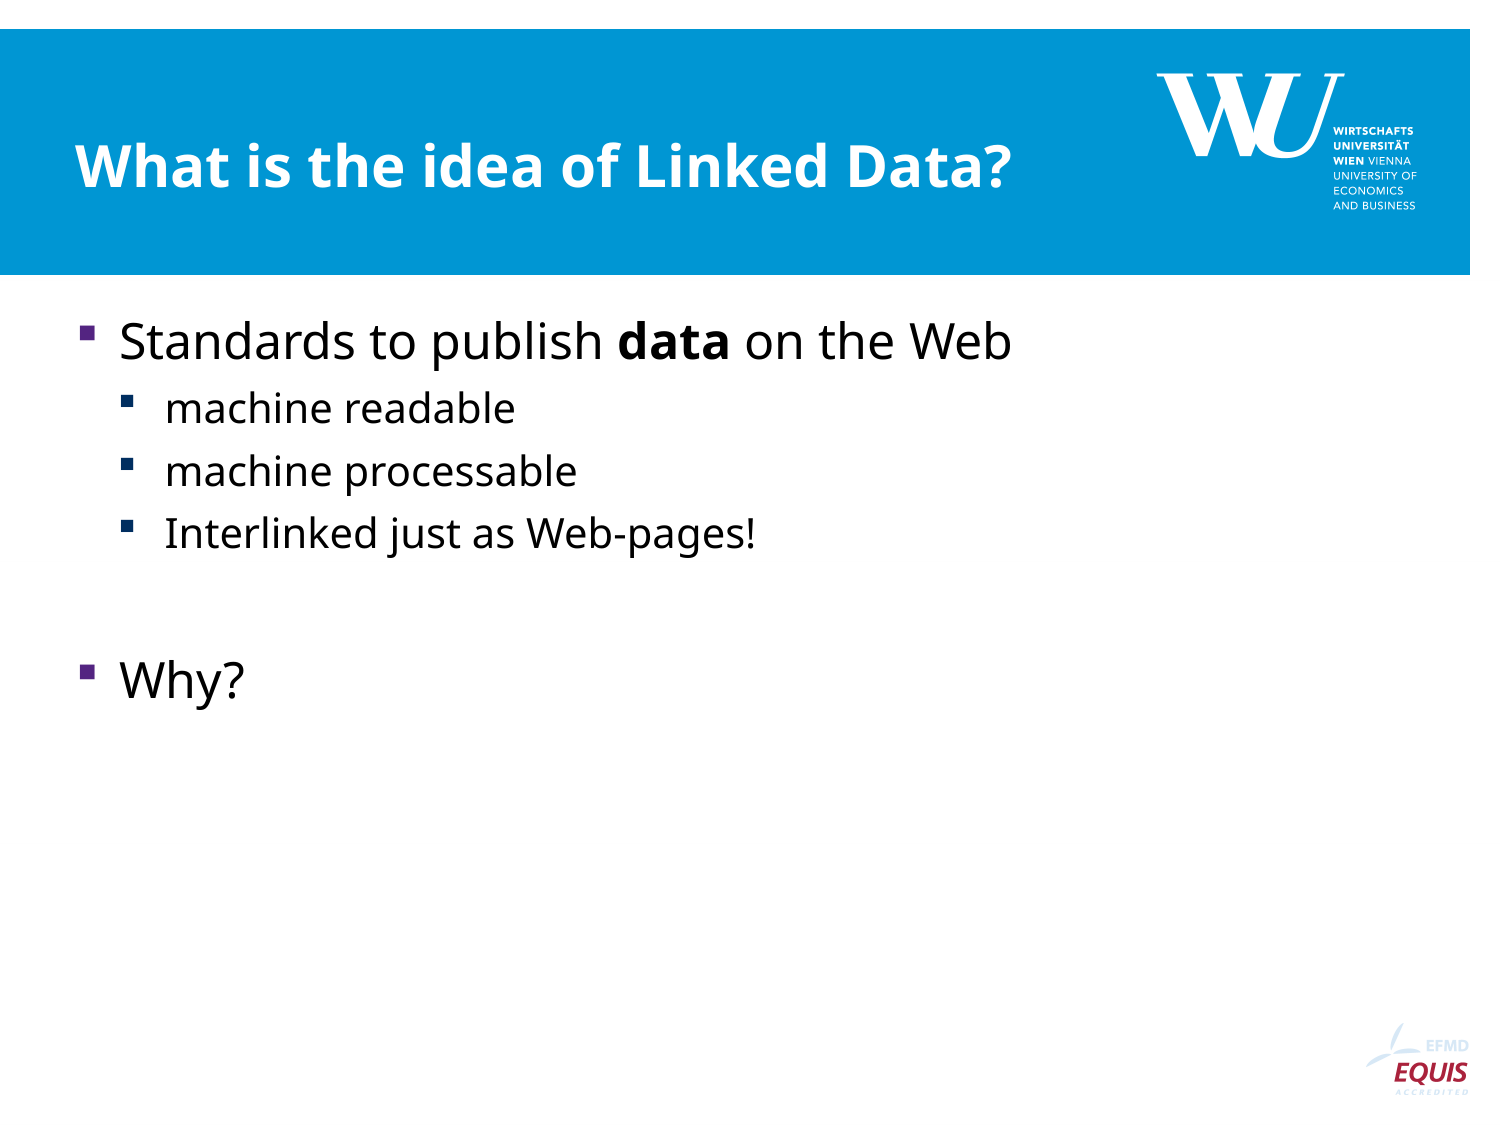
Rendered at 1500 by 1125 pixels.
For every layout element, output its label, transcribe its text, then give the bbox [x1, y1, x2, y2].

list Standards to publish data on the Web machine readable machine processable Interlinked just as Web-pages! Why? [75, 301, 1346, 1022]
picture [0, 0, 1500, 1125]
picture [1247, 74, 1344, 158]
title What is the idea of Linked Data? [75, 70, 1247, 259]
